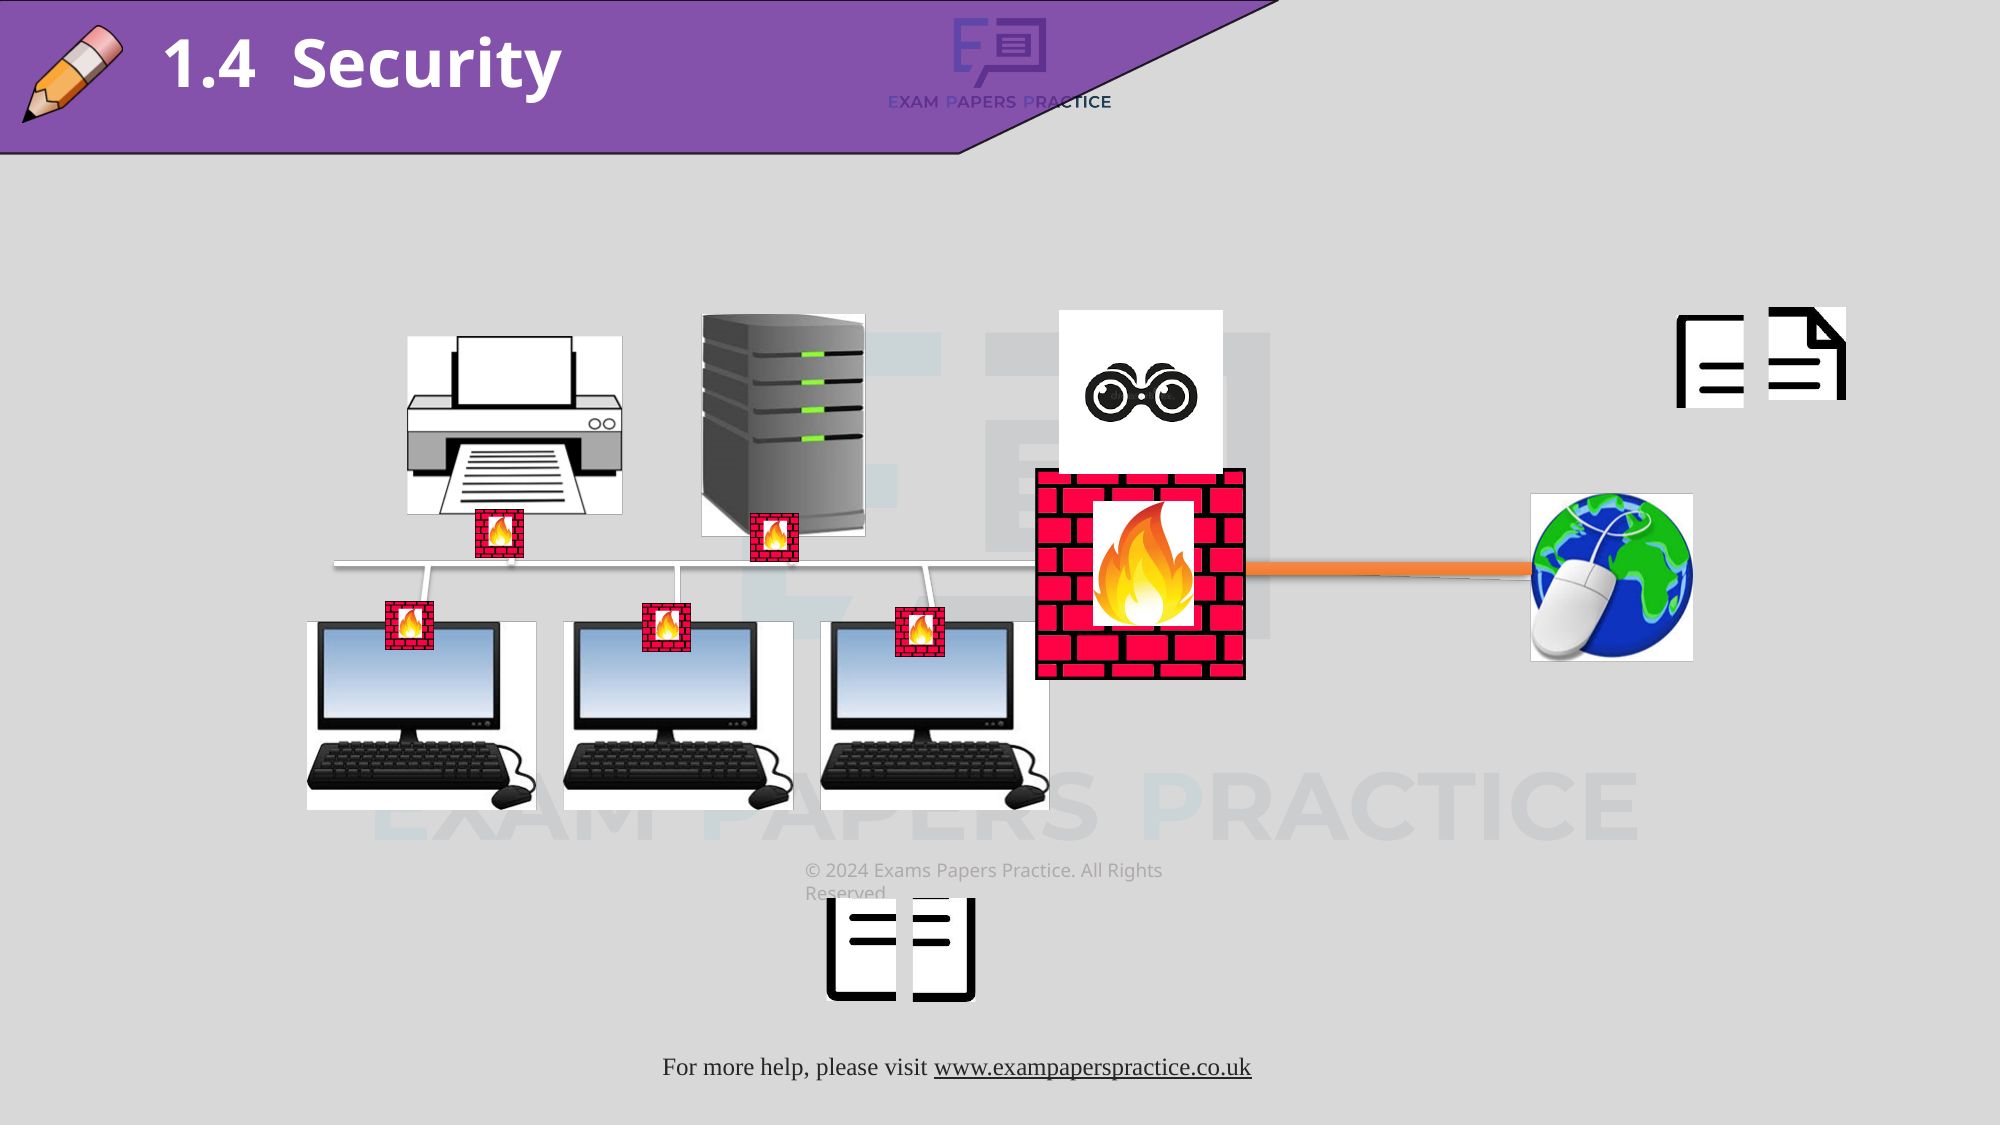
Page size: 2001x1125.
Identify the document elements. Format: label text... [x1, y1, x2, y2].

picture [22, 25, 123, 123]
picture [307, 310, 1744, 811]
text_box [47, 201, 1999, 1125]
picture [1768, 306, 1846, 400]
picture [912, 898, 976, 1002]
text_box [22, 176, 1974, 1120]
list 1.4 Security [146, 22, 960, 134]
picture [826, 898, 896, 1001]
